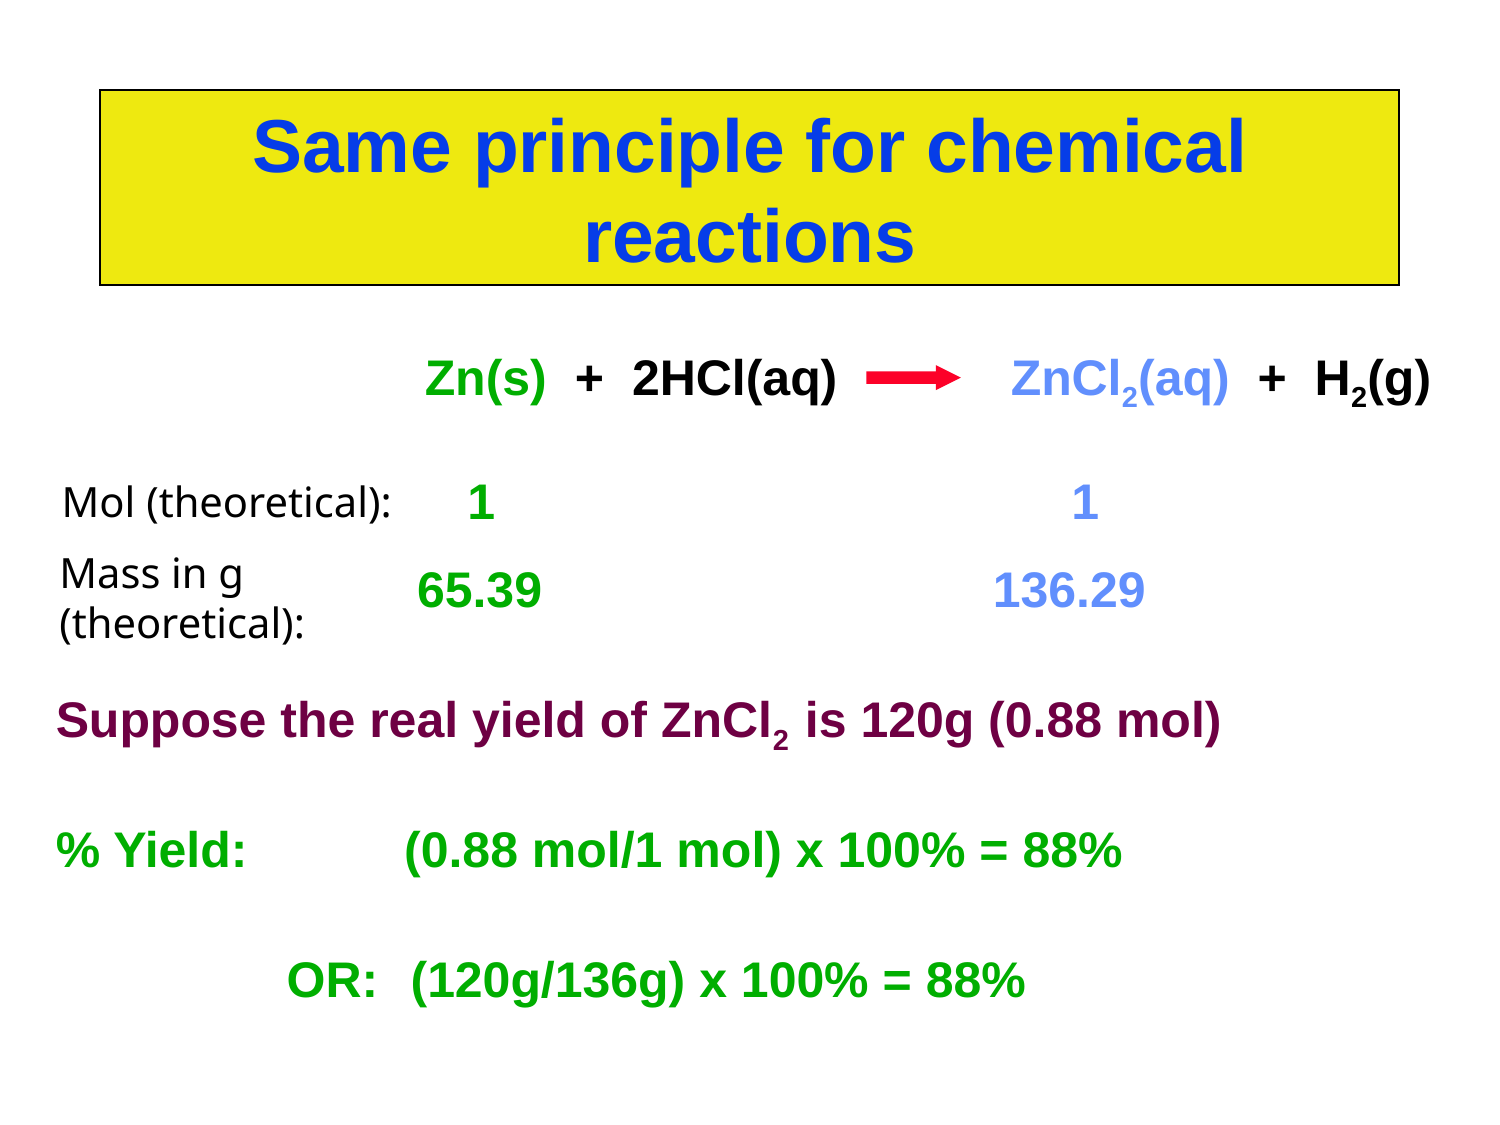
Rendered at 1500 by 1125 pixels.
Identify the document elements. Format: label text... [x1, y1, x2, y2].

text_box 1 1 [452, 462, 1114, 538]
text_box % Yield: [41, 810, 389, 886]
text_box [245, 337, 1466, 413]
text_box Mass in g (theoretical): [44, 539, 346, 655]
text_box Suppose the real yield of ZnCl2 is 120g (0.88 mol) [41, 680, 1323, 764]
text_box (0.88 mol/1 mol) x 100% = 88% [389, 810, 1139, 886]
text_box 65.39 136.29 [402, 550, 1161, 626]
text_box (120g/136g) x 100% = 88% [395, 940, 1042, 1016]
text_box OR: [271, 940, 394, 1016]
text_box Mol (theoretical): [46, 468, 452, 534]
text_box Same principle for chemical reactions [100, 90, 1400, 285]
